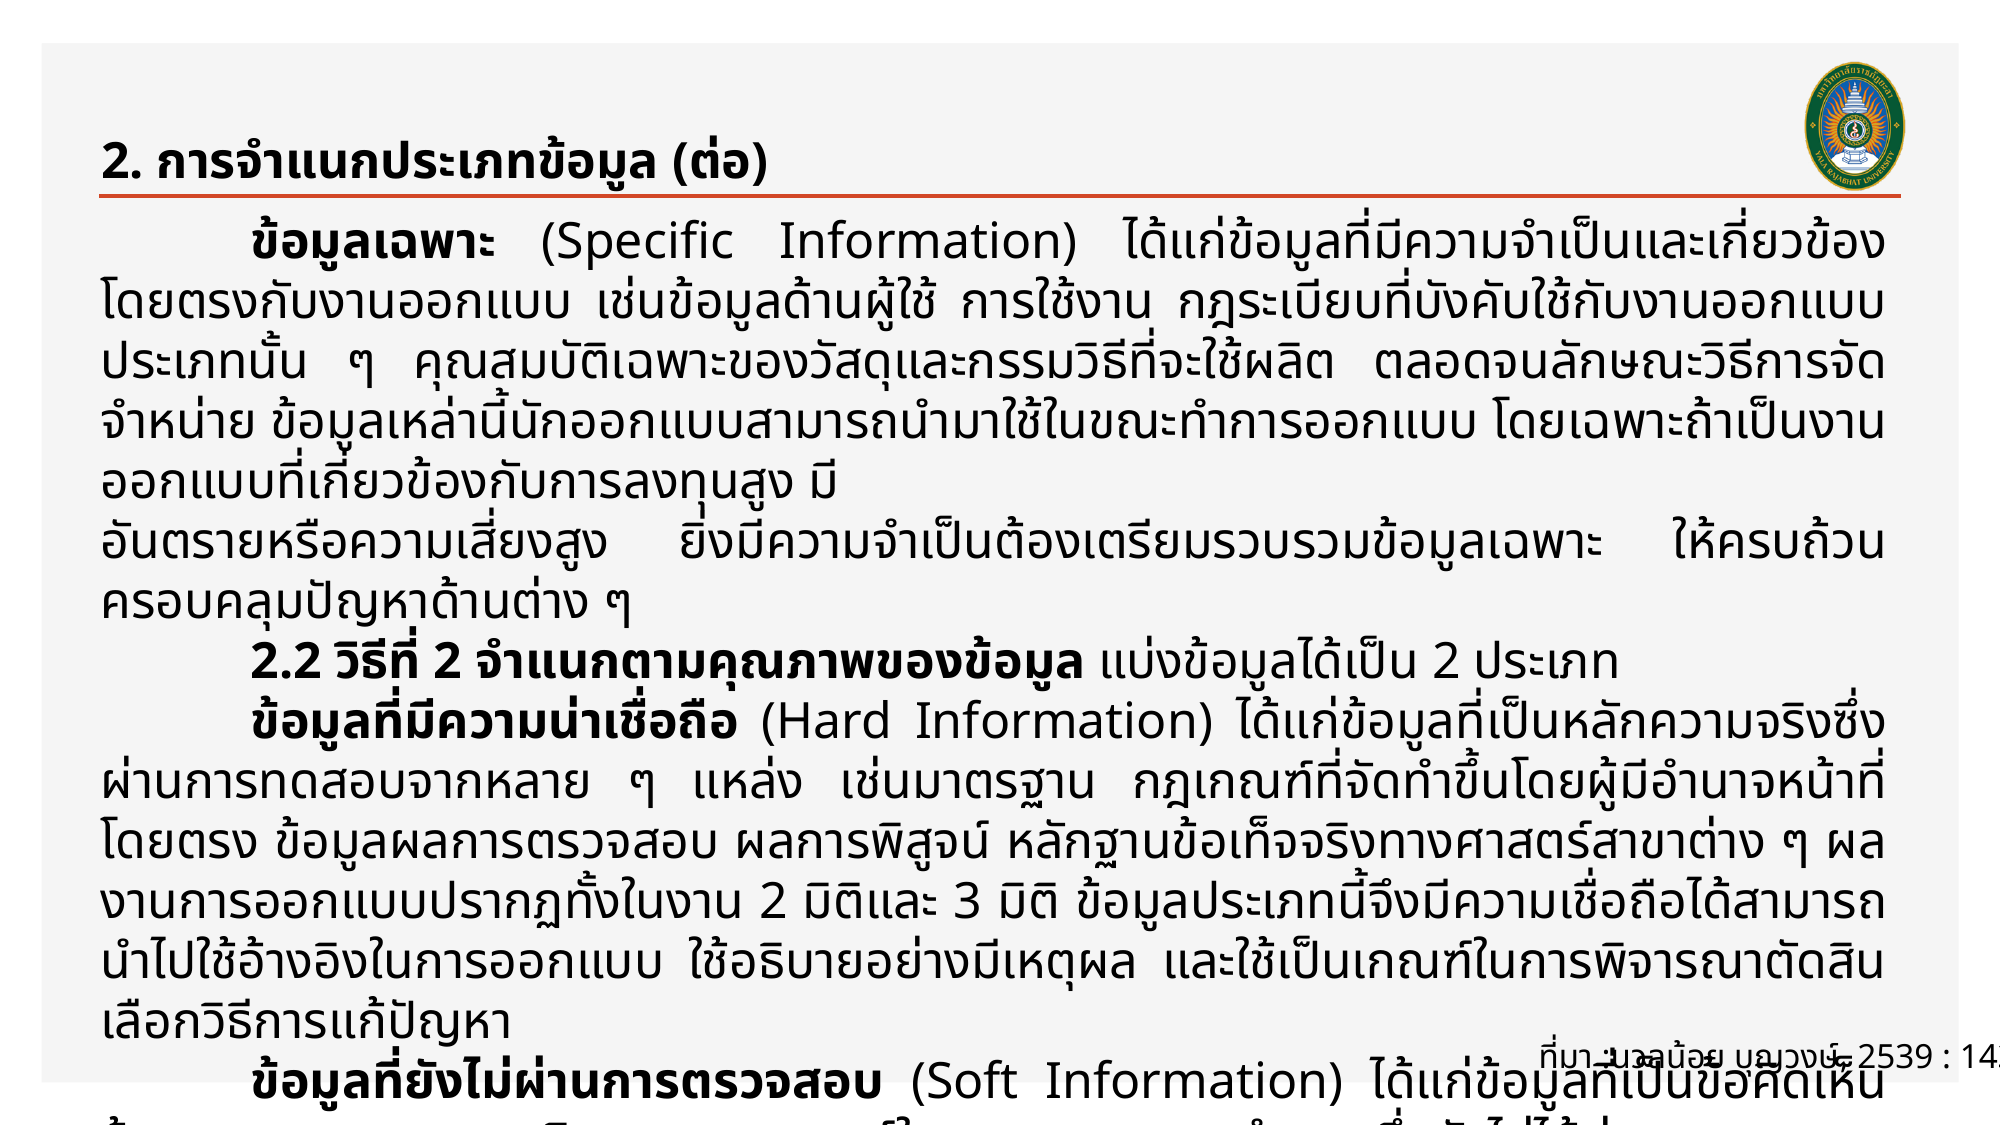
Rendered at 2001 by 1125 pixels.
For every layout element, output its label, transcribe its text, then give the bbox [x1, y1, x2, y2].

text_box 2. การจำแนกประเภทข้อมูล (ต่อ) [86, 91, 1215, 197]
text_box ข้อมูลเฉพาะ (Specific Information) ได้แก่ข้อมูลที่มีความจำเป็นและเกี่ยวข้องโดยตรงกับงานออกแบบ เช่นข้อมูลด้านผู้ใช้ การใช้งาน กฎระเบียบที่บังคับใช้กับงานออกแบบประเภทนั้น ๆ คุณสมบัติเฉพาะของวัสดุและกรรมวิธีที่จะใช้ผลิต ตลอดจนลักษณะวิธีการจัดจำหน่าย ข้อมูลเหล่านี้นักออกแบบสามารถนำมาใช้ในขณะทำการออกแบบ โดยเฉพาะถ้าเป็นงานออกแบบที่เกี่ยวข้องกับการลงทุนสูง มี อันตรายหรือความเสี่ยงสูง ยิ่งมีความจำเป็นต้องเตรียมรวบรวมข้อมูลเฉพาะ ให้ครบถ้วนครอบคลุมปัญหาด้านต่าง ๆ 2.2 วิธีที่ 2 จำแนกตามคุณภาพของข้อมูล แบ่งข้อมูลได้เป็น 2 ประเภท ข้อมูลที่มีความน่าเชื่อถือ (Hard Information) ได้แก่ข้อมูลที่เป็นหลักความจริงซึ่งผ่านการทดสอบจากหลาย ๆ แหล่ง เช่นมาตรฐาน กฎเกณฑ์ที่จัดทำขึ้นโดยผู้มีอำนาจหน้าที่โดยตรง ข้อมูลผลการตรวจสอบ ผลการพิสูจน์ หลักฐานข้อเท็จจริงทางศาสตร์สาขาต่าง ๆ ผลงานการออกแบบปรากฏทั้งในงาน 2 มิติและ 3 มิติ ข้อมูลประเภทนี้จึงมีความเชื่อถือได้สามารถนำไปใช้อ้างอิงในการออกแบบ ใช้อธิบายอย่างมีเหตุผล และใช้เป็นเกณฑ์ในการพิจารณาตัดสินเลือกวิธีการแก้ปัญหา ข้อมูลที่ยังไม่ผ่านการตรวจสอบ (Soft Information) ได้แก่ข้อมูลที่เป็นข้อคิดเห็นข้อเสนอแนะ แนวความคิด การคาดการณ์ในอนาคต ผลการสำรวจ ซึ่งยังไม่ได้ผ่านการทดสอบหรือพิสูจน์ที่แน่นอน ข้อมูลประเภทนี้ไม่จำเป็นว่าจะมีความสำคัญน้อยกว่าข้อมูลประเภท ข้อมูลที่มีความน่าเชื่อถือ เนื้อหาของข้อมูลอาจมีความสำคัญและจําเป็นต่อการออกแบบ เพียงแต่การนำไปใช้งานควรระมัดระวังโดยพิจารณาได้รอบคอบและควรหา วิธีการที่สามารถตรวจสอบหรือยืนยันเพื่อสนับสนุนให้มีความน่าเชื่อถือมากขึ้น [86, 200, 1903, 1125]
picture [1795, 55, 1914, 197]
text_box ที่มา :นวลน้อย บุญวงษ์, 2539 : 143 [1903, 1027, 2000, 1083]
